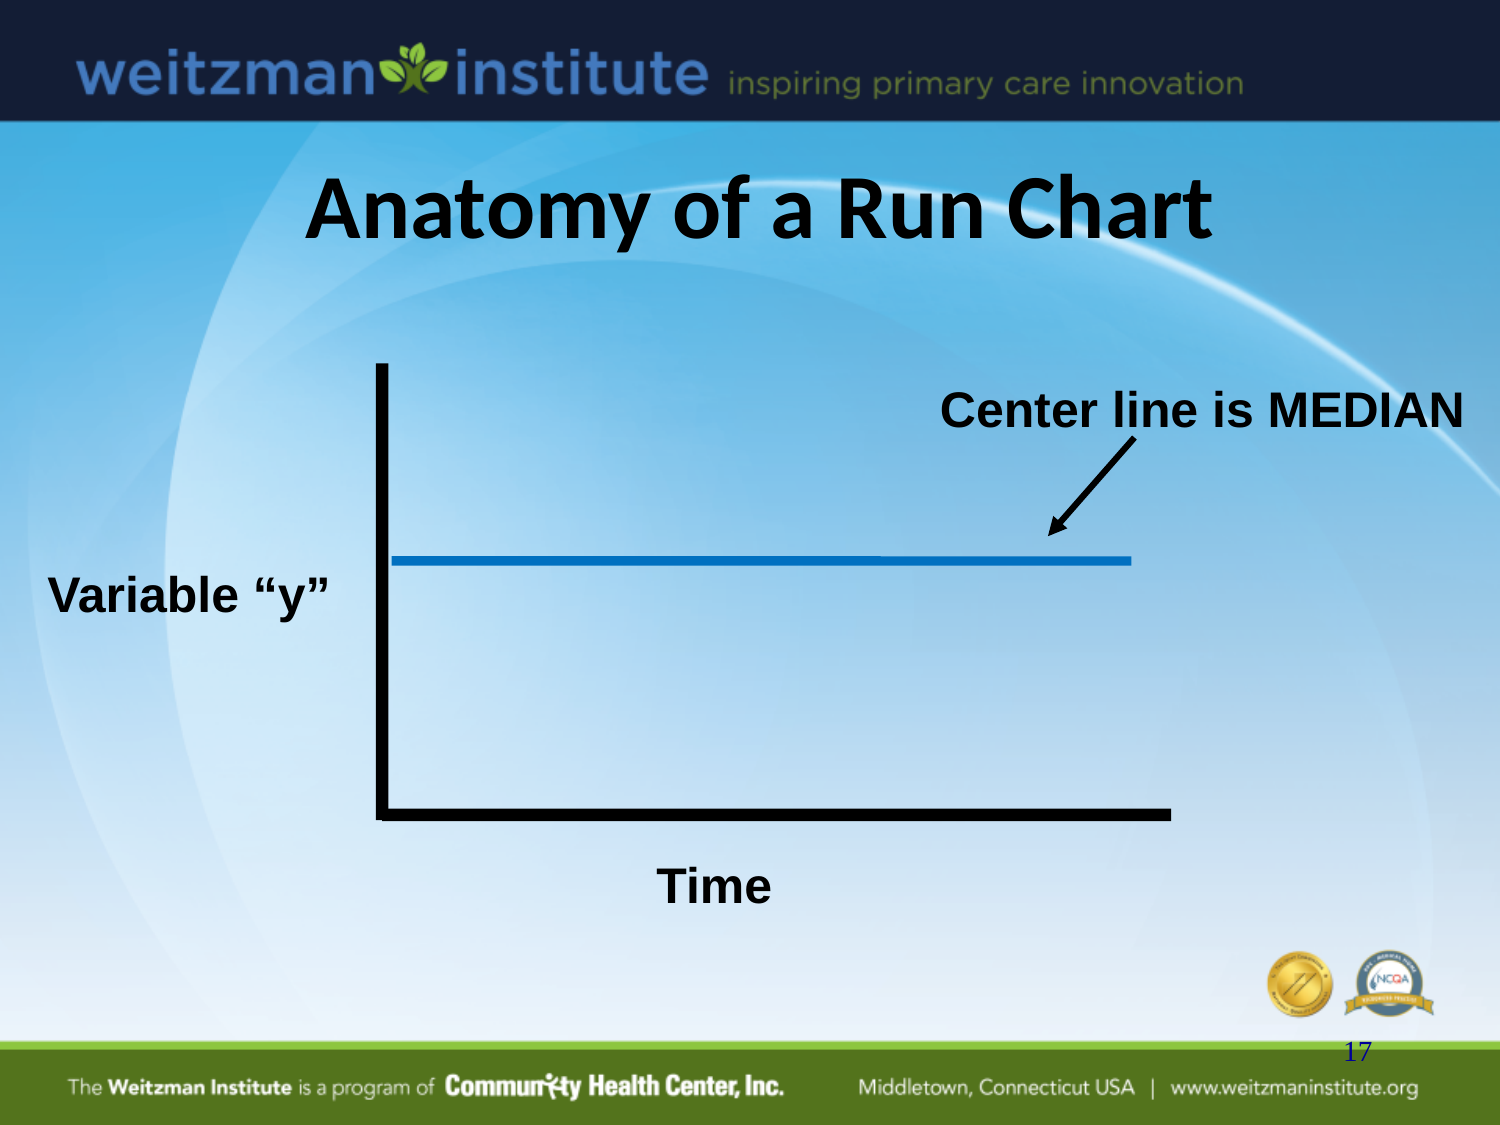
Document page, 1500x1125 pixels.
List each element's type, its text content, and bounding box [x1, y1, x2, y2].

text_box 17 [1074, 1025, 1388, 1101]
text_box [922, 369, 1484, 537]
text_box Time [641, 845, 788, 921]
picture [0, 0, 1500, 1125]
text_box Variable “y” [32, 555, 346, 630]
title Anatomy of a Run Chart [168, 139, 1354, 288]
